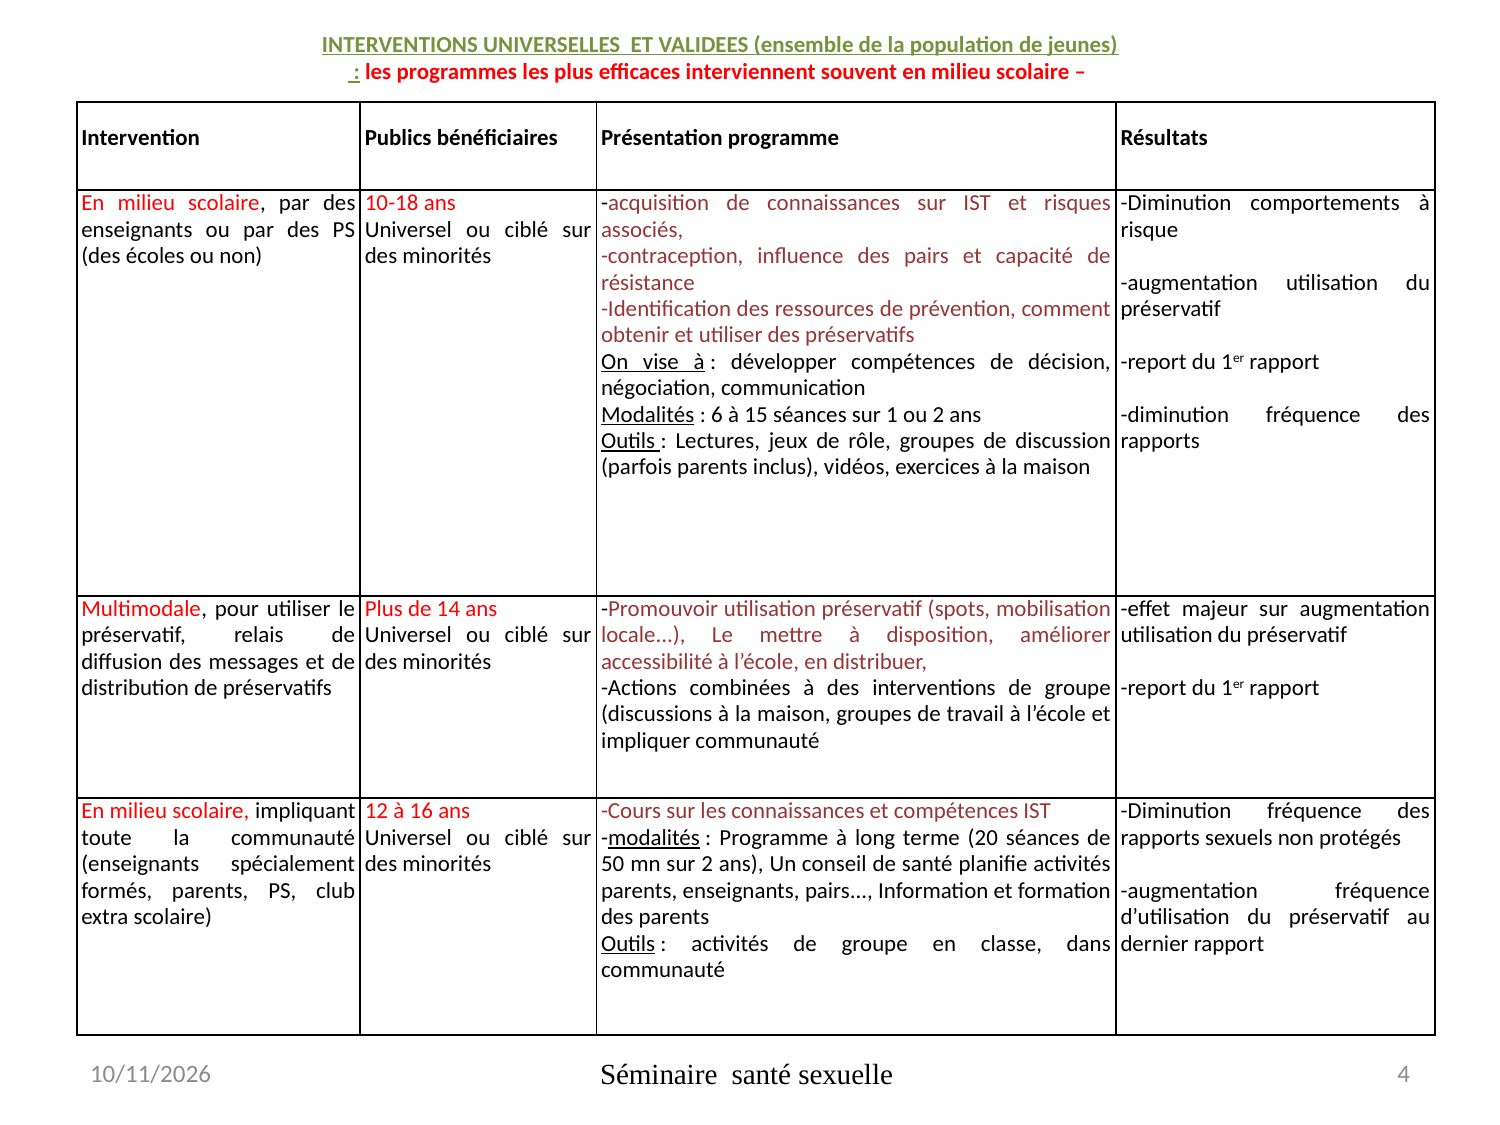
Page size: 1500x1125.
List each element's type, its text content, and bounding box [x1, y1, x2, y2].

table_cell 10-18 ans Universel ou ciblé sur des minorités [361, 191, 596, 595]
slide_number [75, 1042, 425, 1103]
table_header Publics bénéficiaires [361, 103, 596, 189]
table_cell -Diminution comportements à risque -augmentation utilisation du préservatif -report du 1er rapport -diminution fréquence des rapports [1117, 191, 1434, 595]
text_box INTERVENTIONS UNIVERSELLES ET VALIDEES (ensemble de la population de jeunes) : les programmes les plus efficaces interviennent souvent en milieu scolaire – [194, 21, 1247, 92]
table_cell En milieu scolaire, par des enseignants ou par des PS (des écoles ou non) [78, 191, 359, 595]
table_cell -Promouvoir utilisation préservatif (spots, mobilisation locale...), Le mettre à disposition, améliorer accessibilité à l’école, en distribuer, -Actions combinées à des interventions de groupe (discussions à la maison, groupes de travail à l’école et impliquer communauté [597, 597, 1115, 797]
slide_number 4 [1074, 1042, 1425, 1103]
table_cell -Cours sur les connaissances et compétences IST -modalités : Programme à long terme (20 séances de 50 mn sur 2 ans), Un conseil de santé planifie activités parents, enseignants, pairs..., Information et formation des parents Outils : activités de groupe en classe, dans communauté [597, 799, 1115, 1034]
table_cell -acquisition de connaissances sur IST et risques associés, -contraception, influence des pairs et capacité de résistance -Identification des ressources de prévention, comment obtenir et utiliser des préservatifs On vise à : développer compétences de décision, négociation, communication Modalités : 6 à 15 séances sur 1 ou 2 ans Outils : Lectures, jeux de rôle, groupes de discussion (parfois parents inclus), vidéos, exercices à la maison [597, 191, 1115, 595]
table_header Intervention [78, 103, 359, 189]
table_header Résultats [1117, 103, 1434, 189]
table_cell 12 à 16 ans Universel ou ciblé sur des minorités [361, 799, 596, 1034]
table_cell -effet majeur sur augmentation utilisation du préservatif -report du 1er rapport [1117, 597, 1434, 797]
table_header Présentation programme [597, 103, 1115, 189]
table_cell Plus de 14 ans Universel ou ciblé sur des minorités [361, 597, 596, 797]
table_cell Multimodale, pour utiliser le préservatif, relais de diffusion des messages et de distribution de préservatifs [78, 597, 359, 797]
table_cell -Diminution fréquence des rapports sexuels non protégés -augmentation fréquence d’utilisation du préservatif au dernier rapport [1117, 799, 1434, 1034]
footer Séminaire santé sexuelle [512, 1042, 988, 1103]
table_cell En milieu scolaire, impliquant toute la communauté (enseignants spécialement formés, parents, PS, club extra scolaire) [78, 799, 359, 1034]
